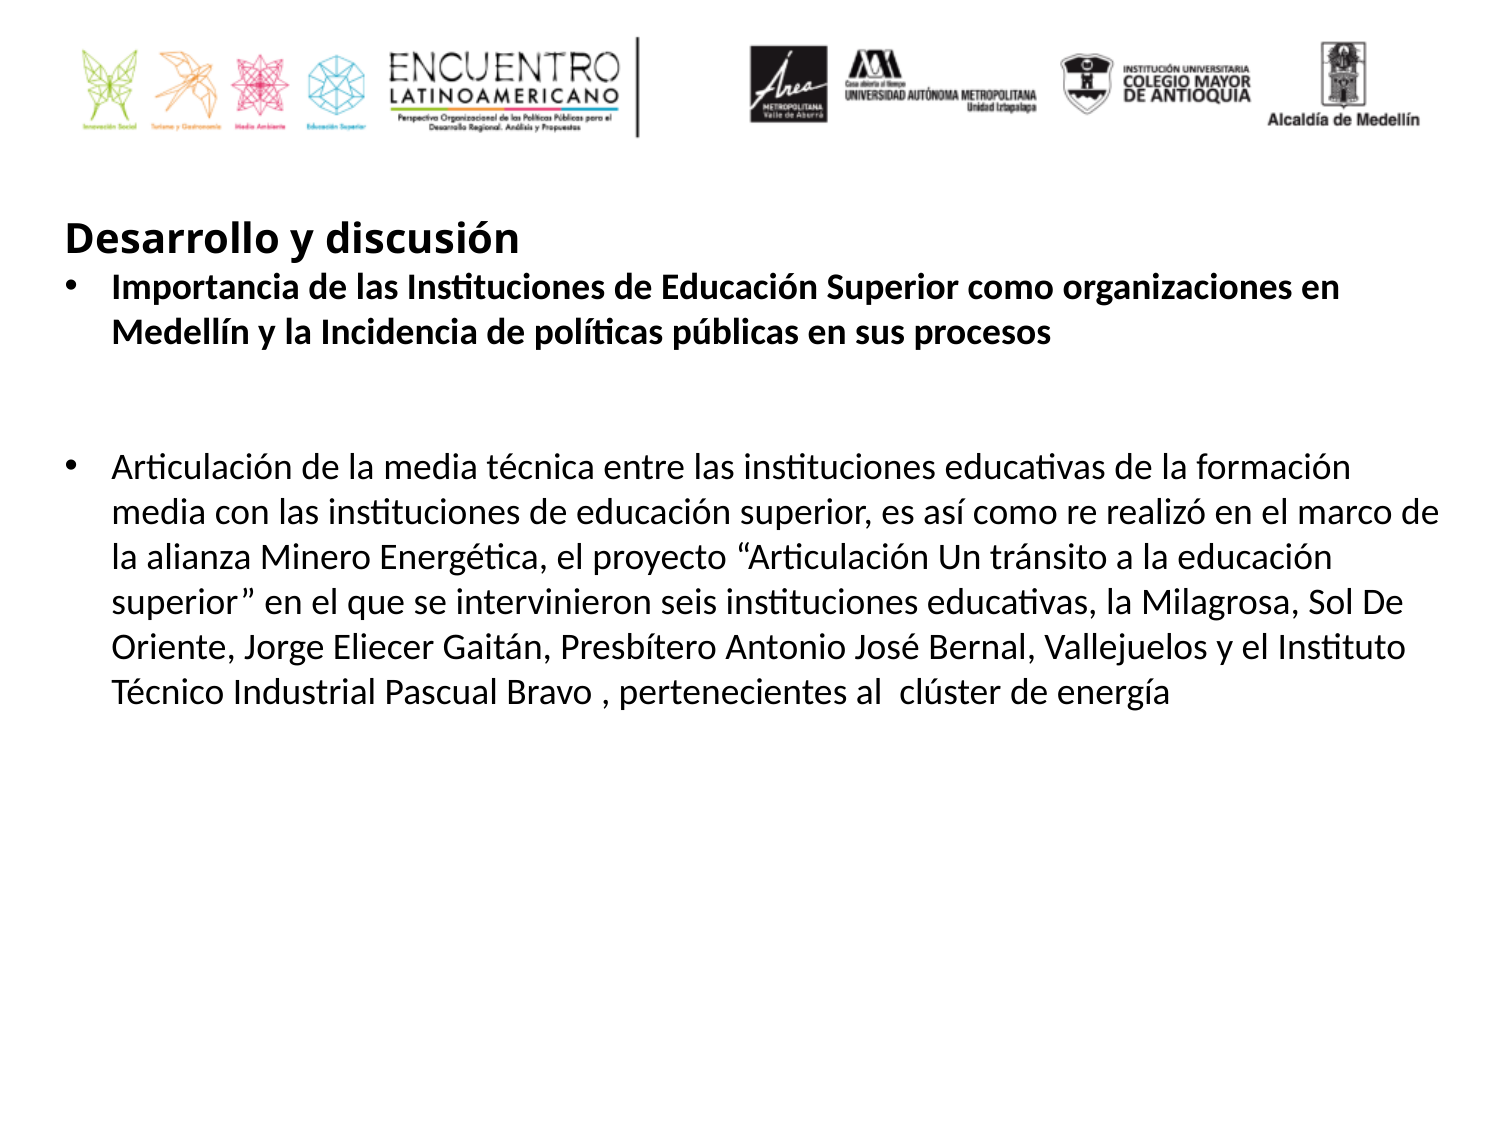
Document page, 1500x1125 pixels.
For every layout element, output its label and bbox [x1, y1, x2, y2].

text_box [0, 0, 1500, 1118]
